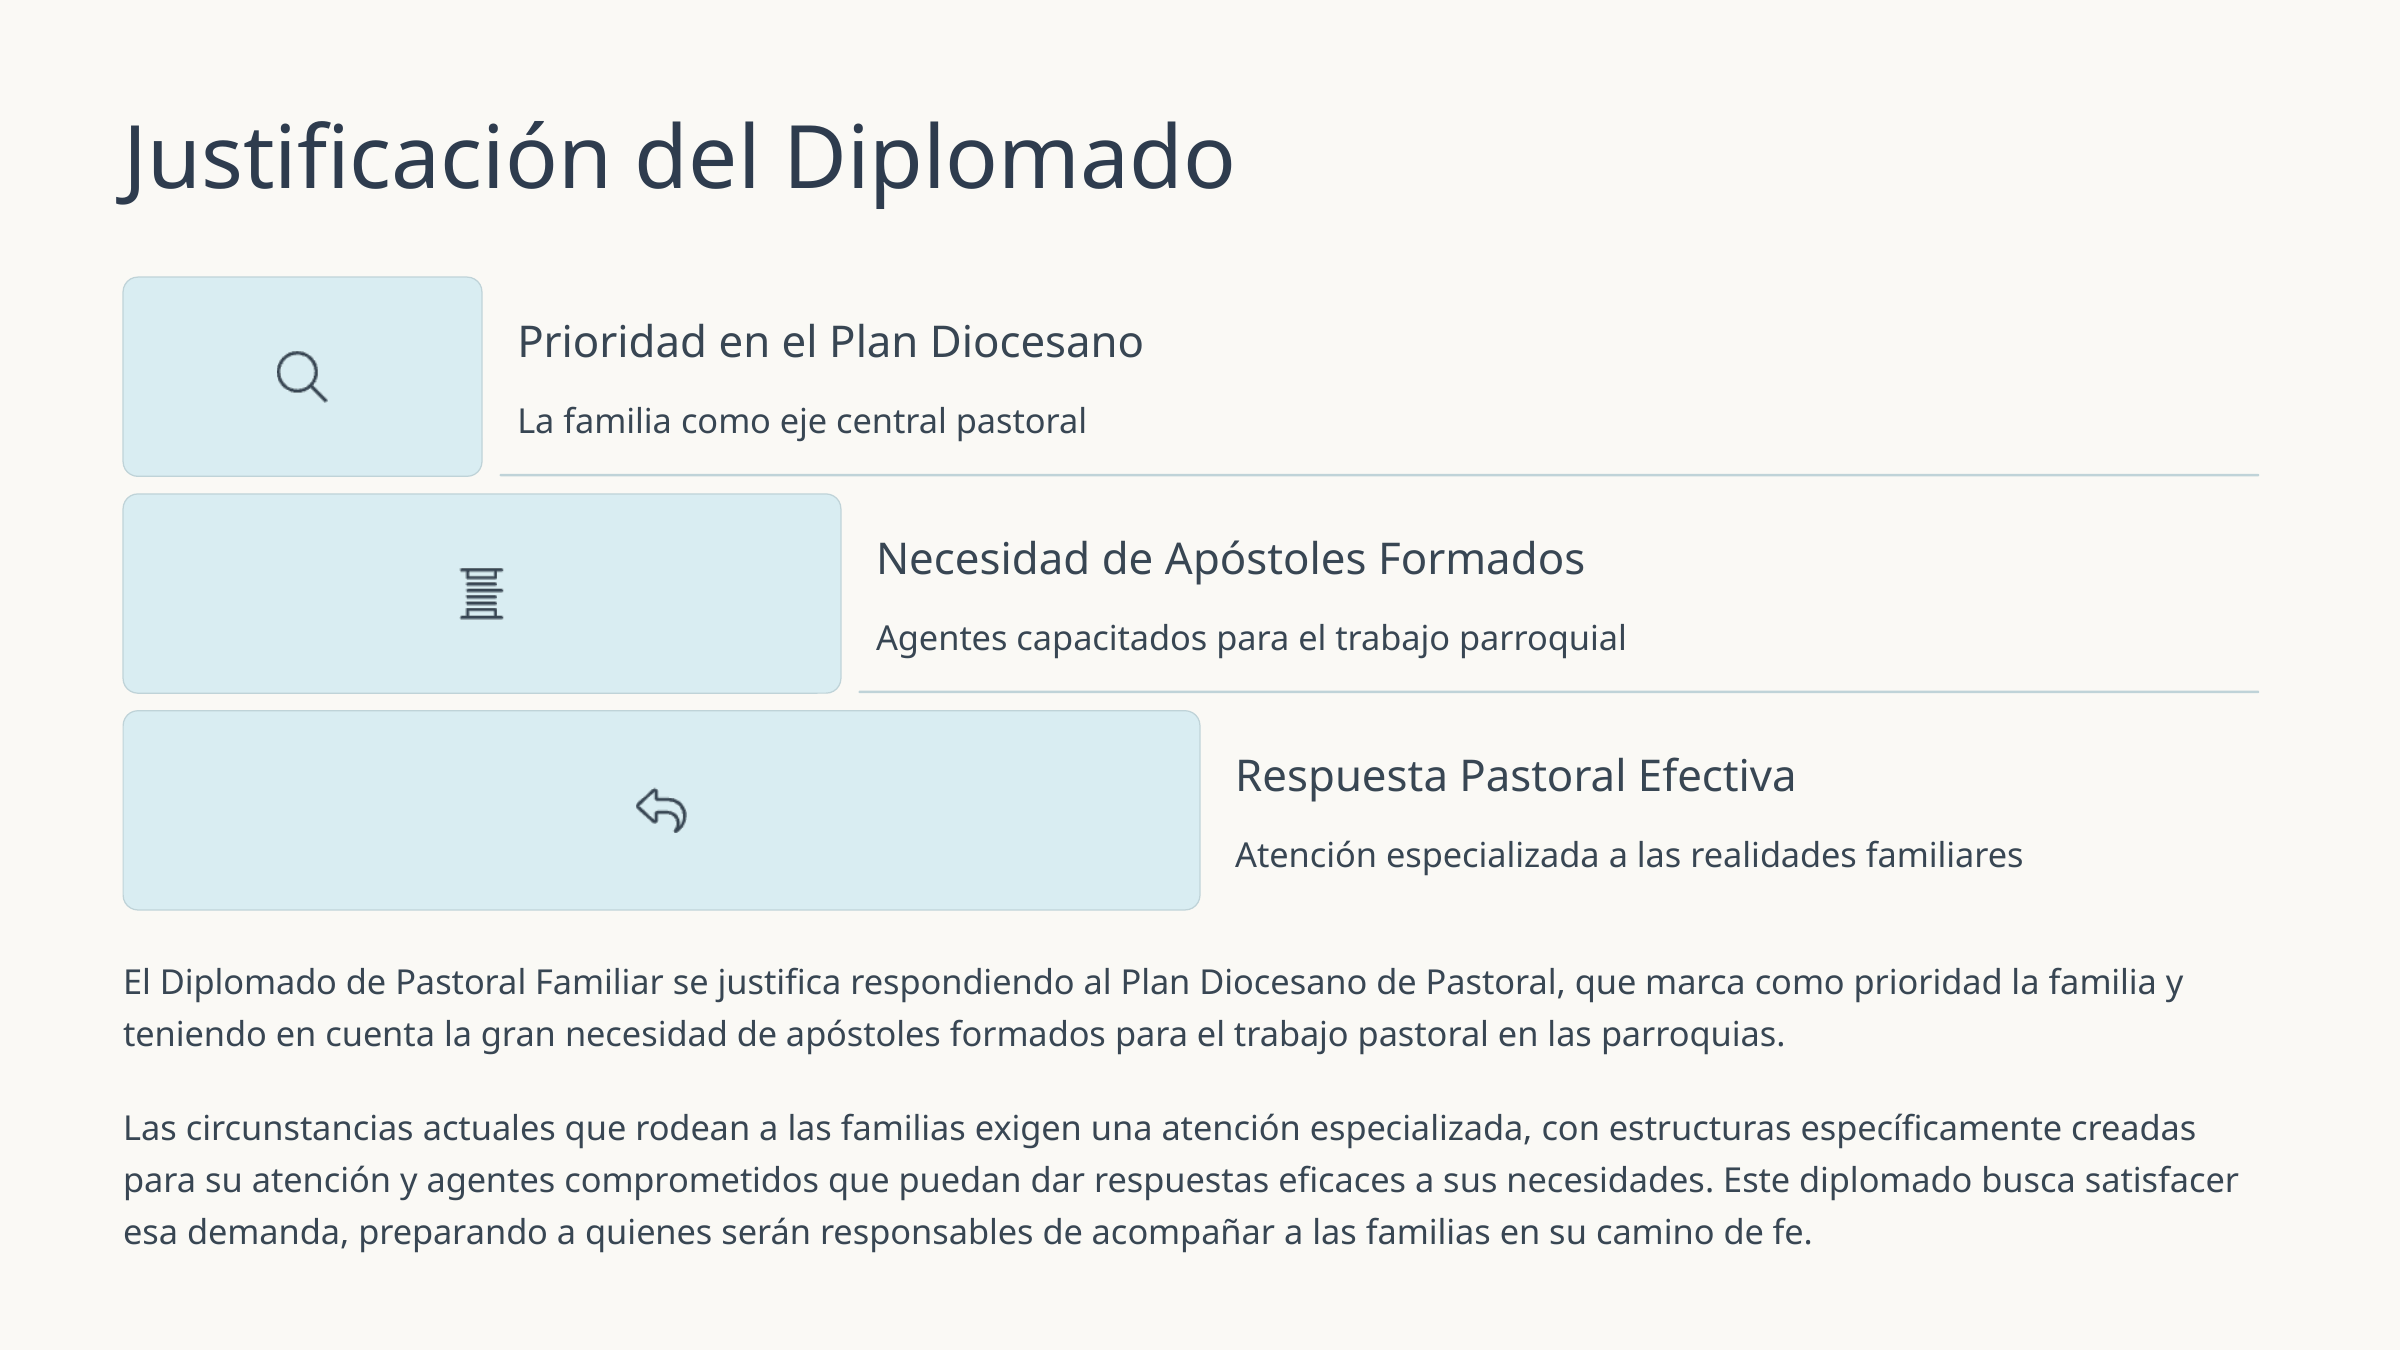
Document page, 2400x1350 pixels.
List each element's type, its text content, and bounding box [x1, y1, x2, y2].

text_box Necesidad de Apóstoles Formados [876, 529, 1574, 585]
picture [457, 562, 507, 625]
text_box [123, 277, 483, 477]
text_box Las circunstancias actuales que rodean a las familias exigen una atención especializada, con estructuras específicamente creadas para su atención y agentes comprometidos que puedan dar respuestas eficaces a sus necesidades. Este diplomado busca satisfacer esa demanda, preparando a quienes serán responsables de acompañar a las familias en su camino de fe. [123, 1094, 2277, 1254]
text_box La familia como eje central pastoral [517, 388, 1128, 442]
text_box El Diplomado de Pastoral Familiar se justifica respondiendo al Plan Diocesano de Pastoral, que marca como prioridad la familia y teniendo en cuenta la gran necesidad de apóstoles formados para el trabajo pastoral en las parroquias. [123, 949, 2277, 1056]
text_box Agentes capacitados para el trabajo parroquial [876, 605, 1605, 658]
picture [277, 345, 328, 408]
text_box [123, 493, 841, 694]
text_box Justificación del Diplomado [123, 96, 1215, 207]
text_box Prioridad en el Plan Diocesano [517, 312, 1128, 368]
text_box [123, 710, 1201, 910]
text_box [499, 473, 2260, 477]
text_box Respuesta Pastoral Efectiva [1235, 745, 1785, 801]
text_box [858, 690, 2260, 694]
picture [636, 779, 687, 842]
text_box Atención especializada a las realidades familiares [1235, 821, 2014, 875]
